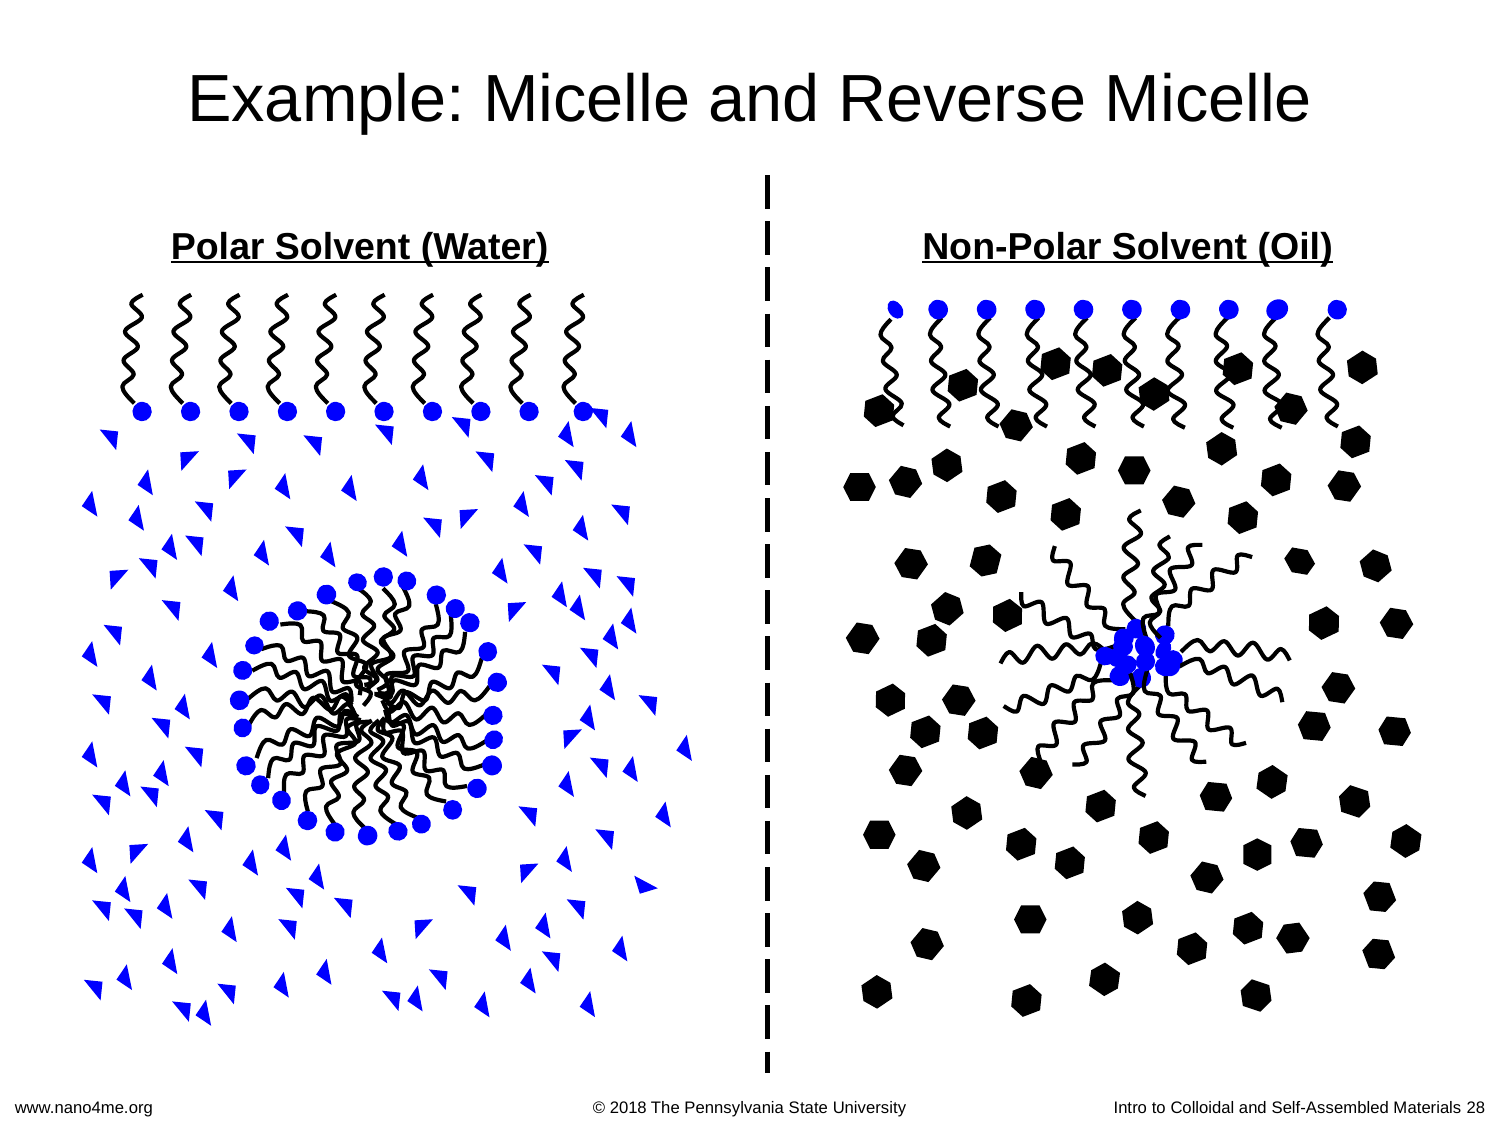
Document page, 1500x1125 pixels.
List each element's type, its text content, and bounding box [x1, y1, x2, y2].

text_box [82, 299, 699, 1023]
text_box Polar Solvent (Water) [155, 214, 564, 274]
title Example: Micelle and Reverse Micelle [75, 0, 1425, 189]
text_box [842, 299, 1427, 1015]
text_box Non-Polar Solvent (Oil) [907, 214, 1349, 274]
